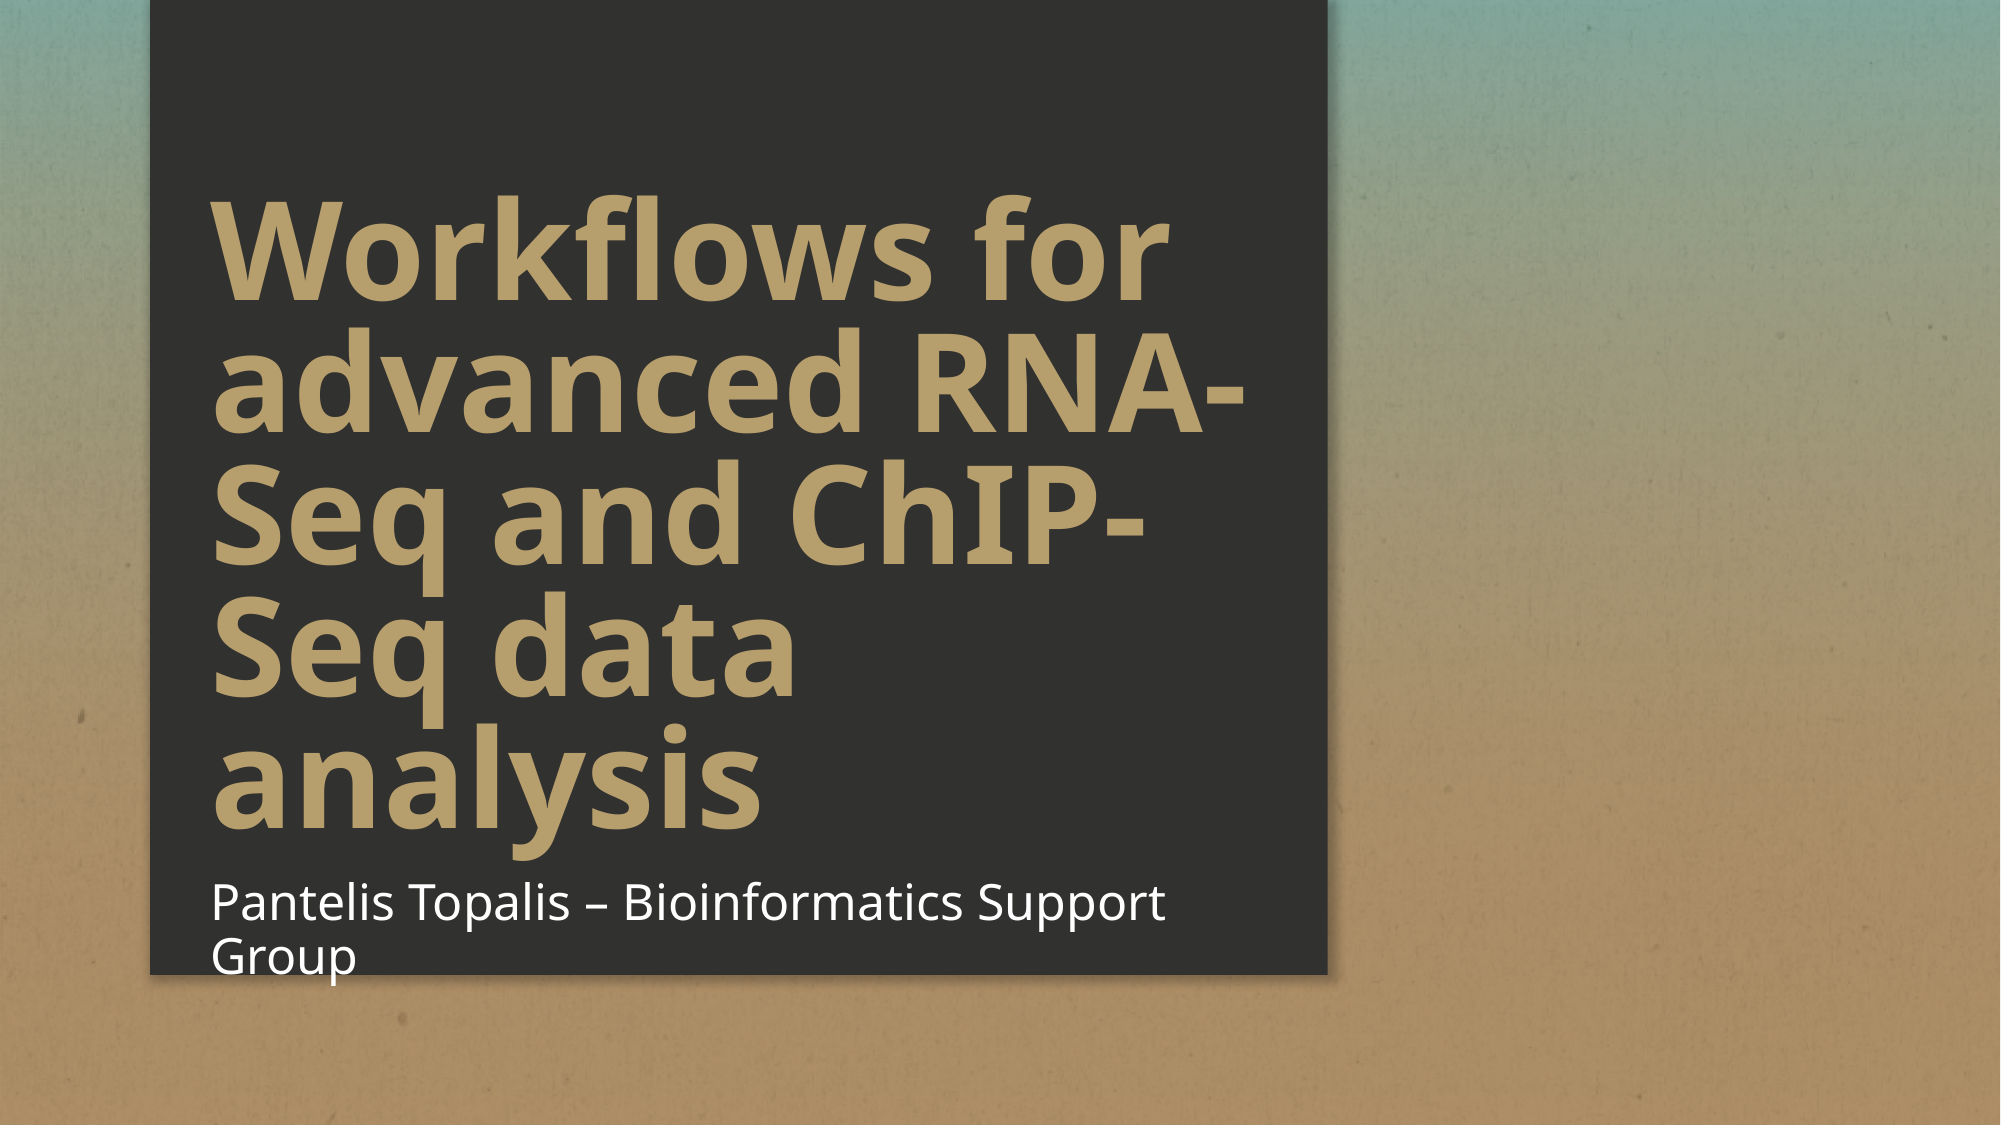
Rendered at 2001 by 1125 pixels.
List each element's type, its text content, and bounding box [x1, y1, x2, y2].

subtitle Pantelis Topalis – Bioinformatics Support Group [195, 870, 1283, 945]
title Workflows for advanced RNA-Seq and ChIP-Seq data analysis [195, 412, 1283, 863]
picture [0, 0, 2001, 1125]
